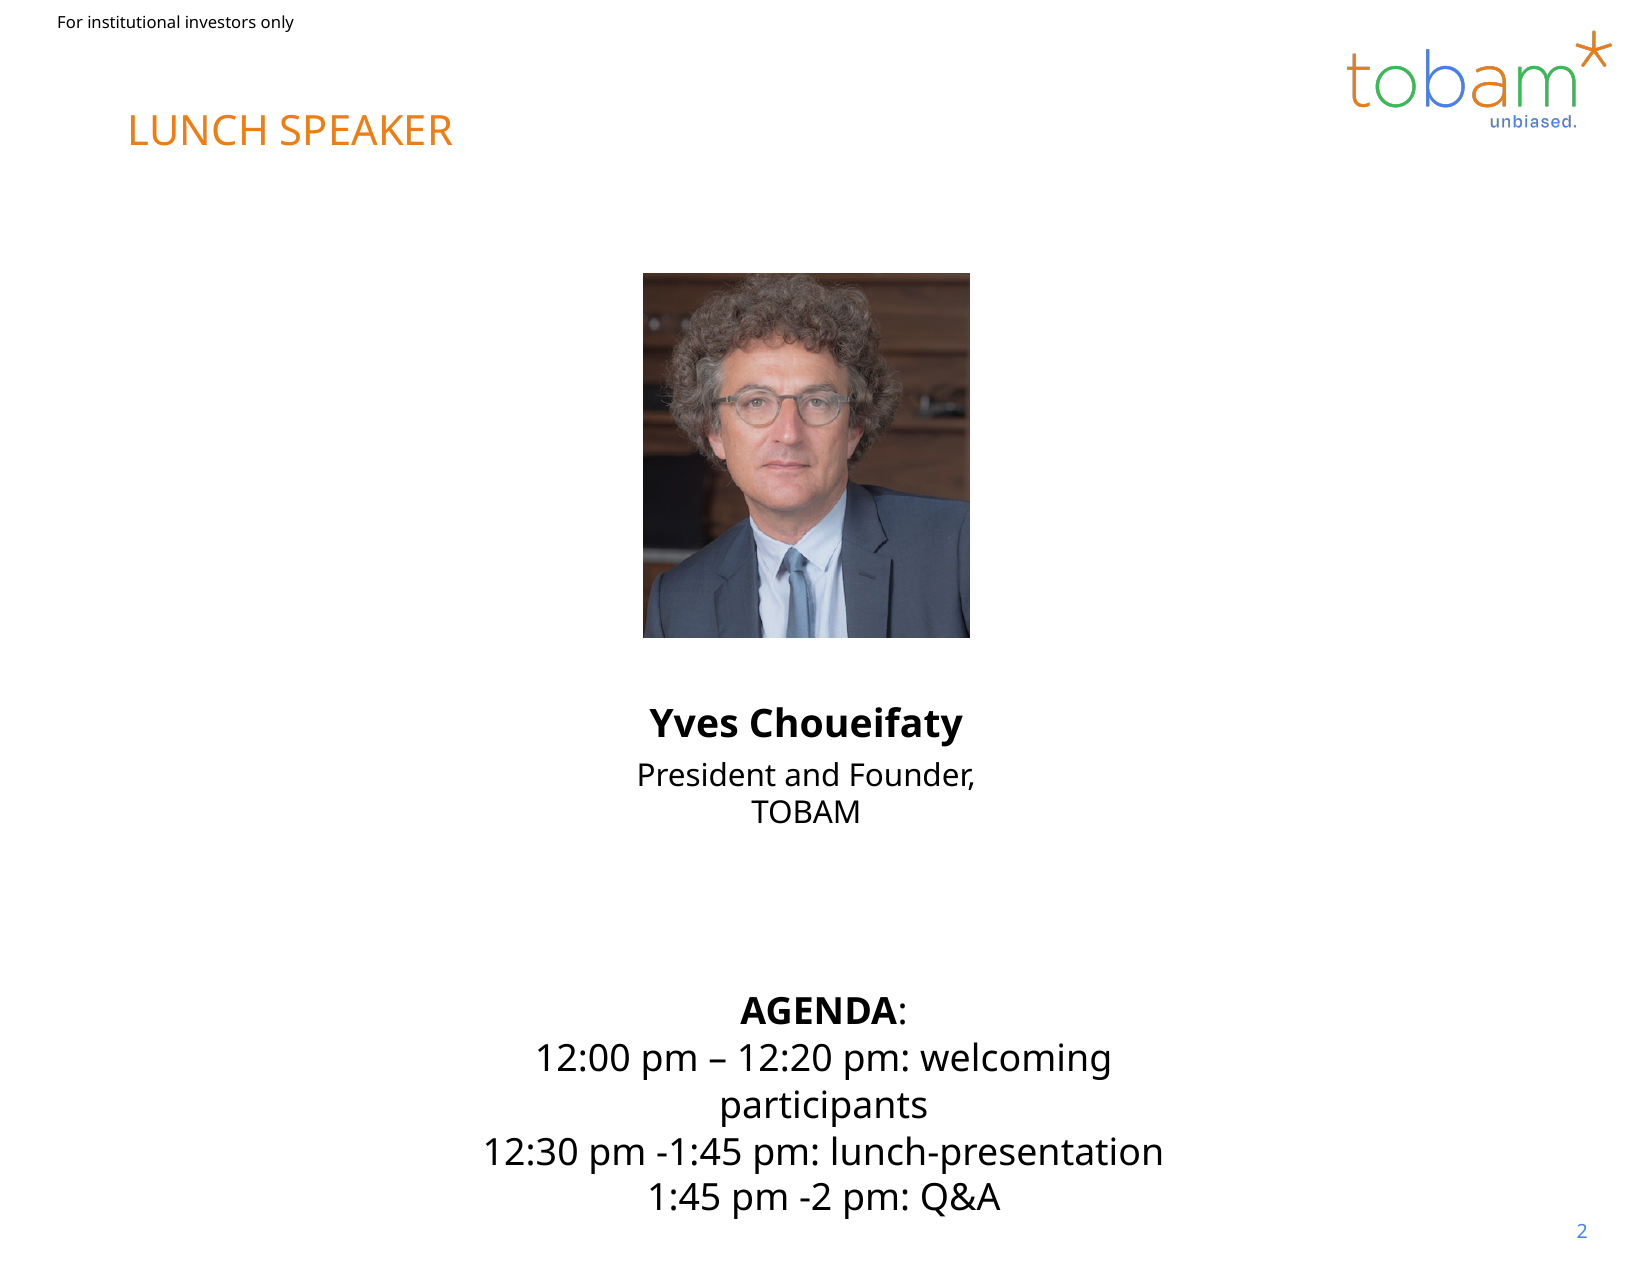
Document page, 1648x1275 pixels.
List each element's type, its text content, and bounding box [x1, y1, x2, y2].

slide_number 2 [1561, 1211, 1641, 1258]
title LUNCH SPEAKER [127, 109, 677, 175]
text_box AGENDA: 12:00 pm – 12:20 pm: welcoming participants 12:30 pm -1:45 pm: lunch-presentation 1:45 pm -2 pm: Q&A [410, 977, 1237, 1226]
picture [1307, 0, 1648, 168]
list Yves Choueifaty President and Founder, TOBAM [603, 698, 1010, 803]
picture [643, 273, 970, 638]
